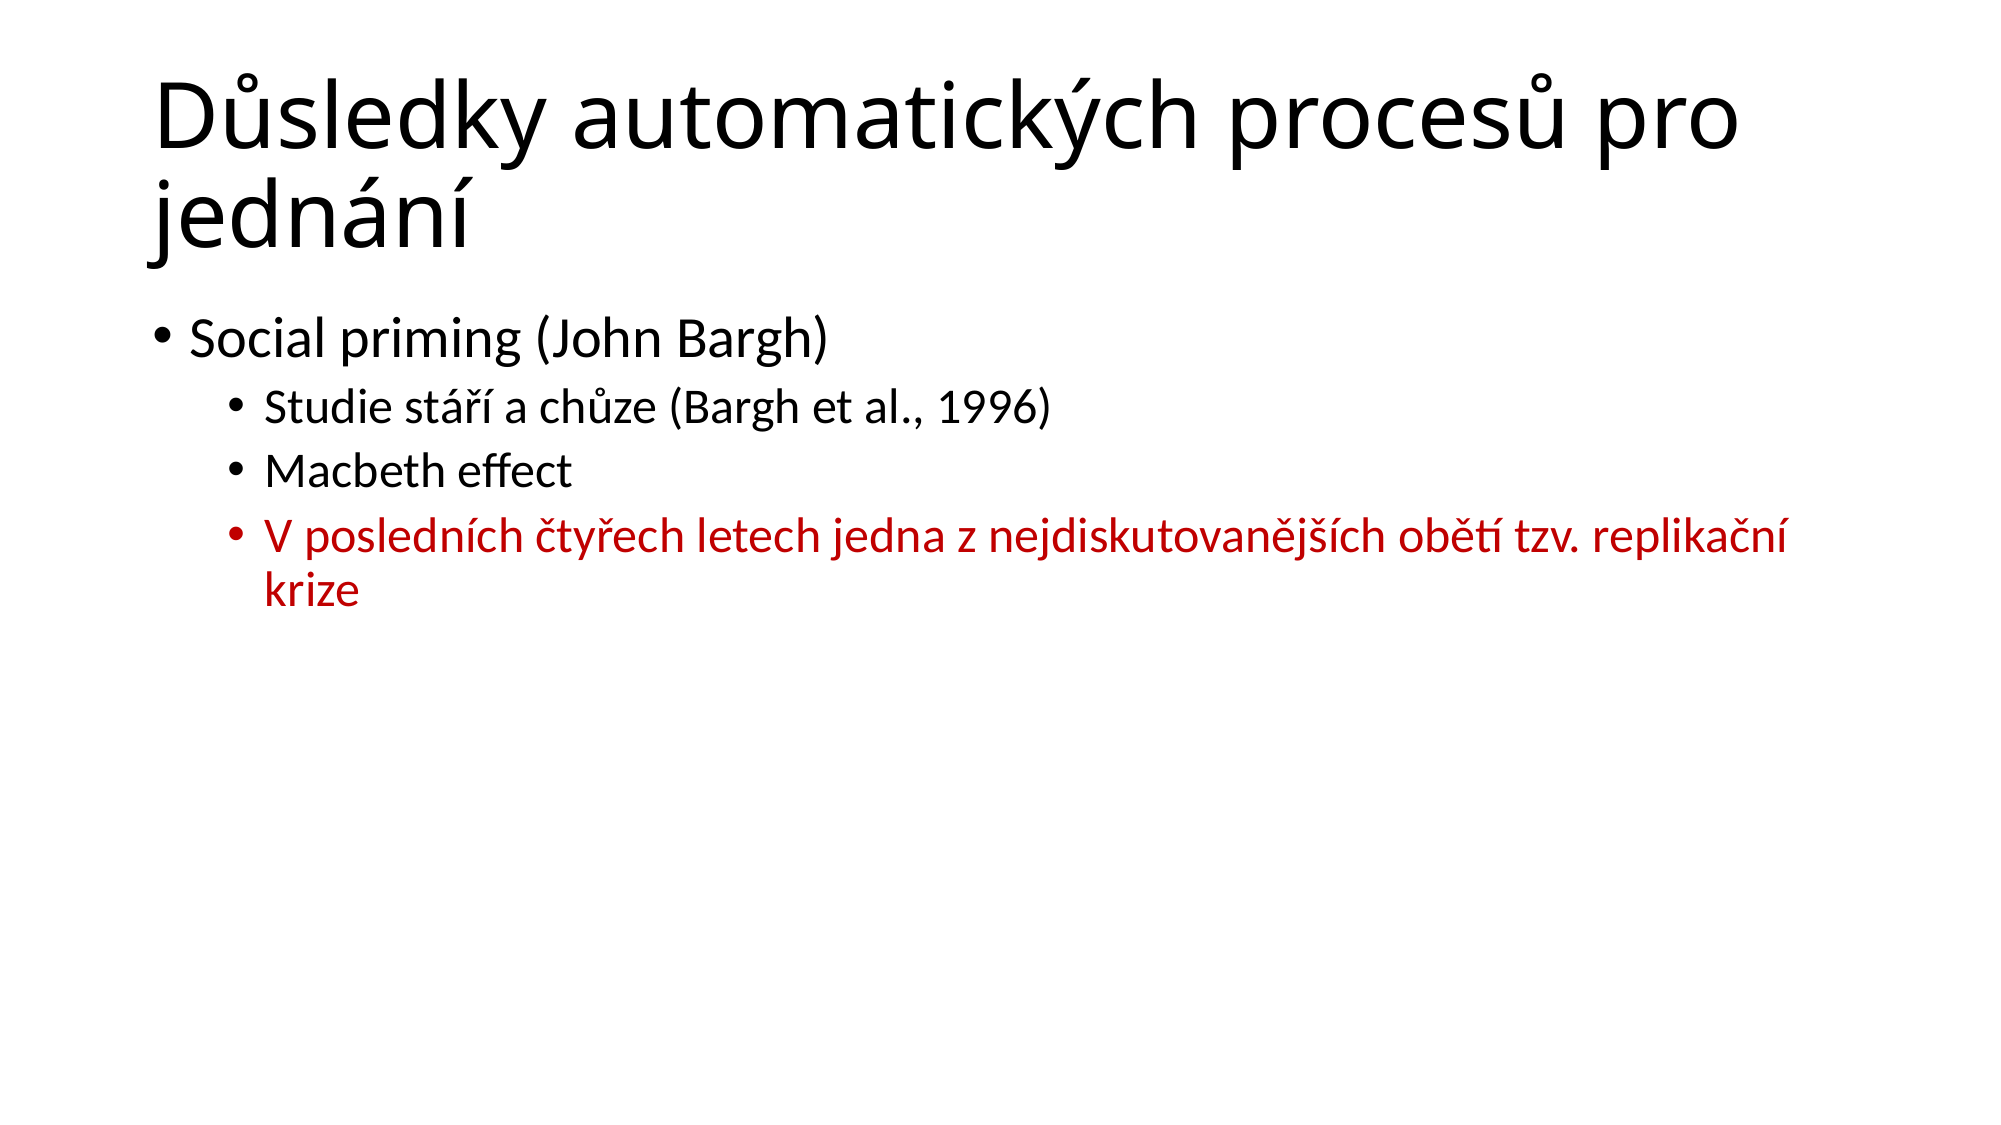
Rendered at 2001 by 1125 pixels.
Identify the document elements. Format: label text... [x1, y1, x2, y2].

title Důsledky automatických procesů pro jednání [137, 59, 1863, 278]
list Social priming (John Bargh) Studie stáří a chůze (Bargh et al., 1996) Macbeth effect V posledních čtyřech letech jedna z nejdiskutovanějších obětí tzv. replikační krize [137, 299, 1863, 662]
